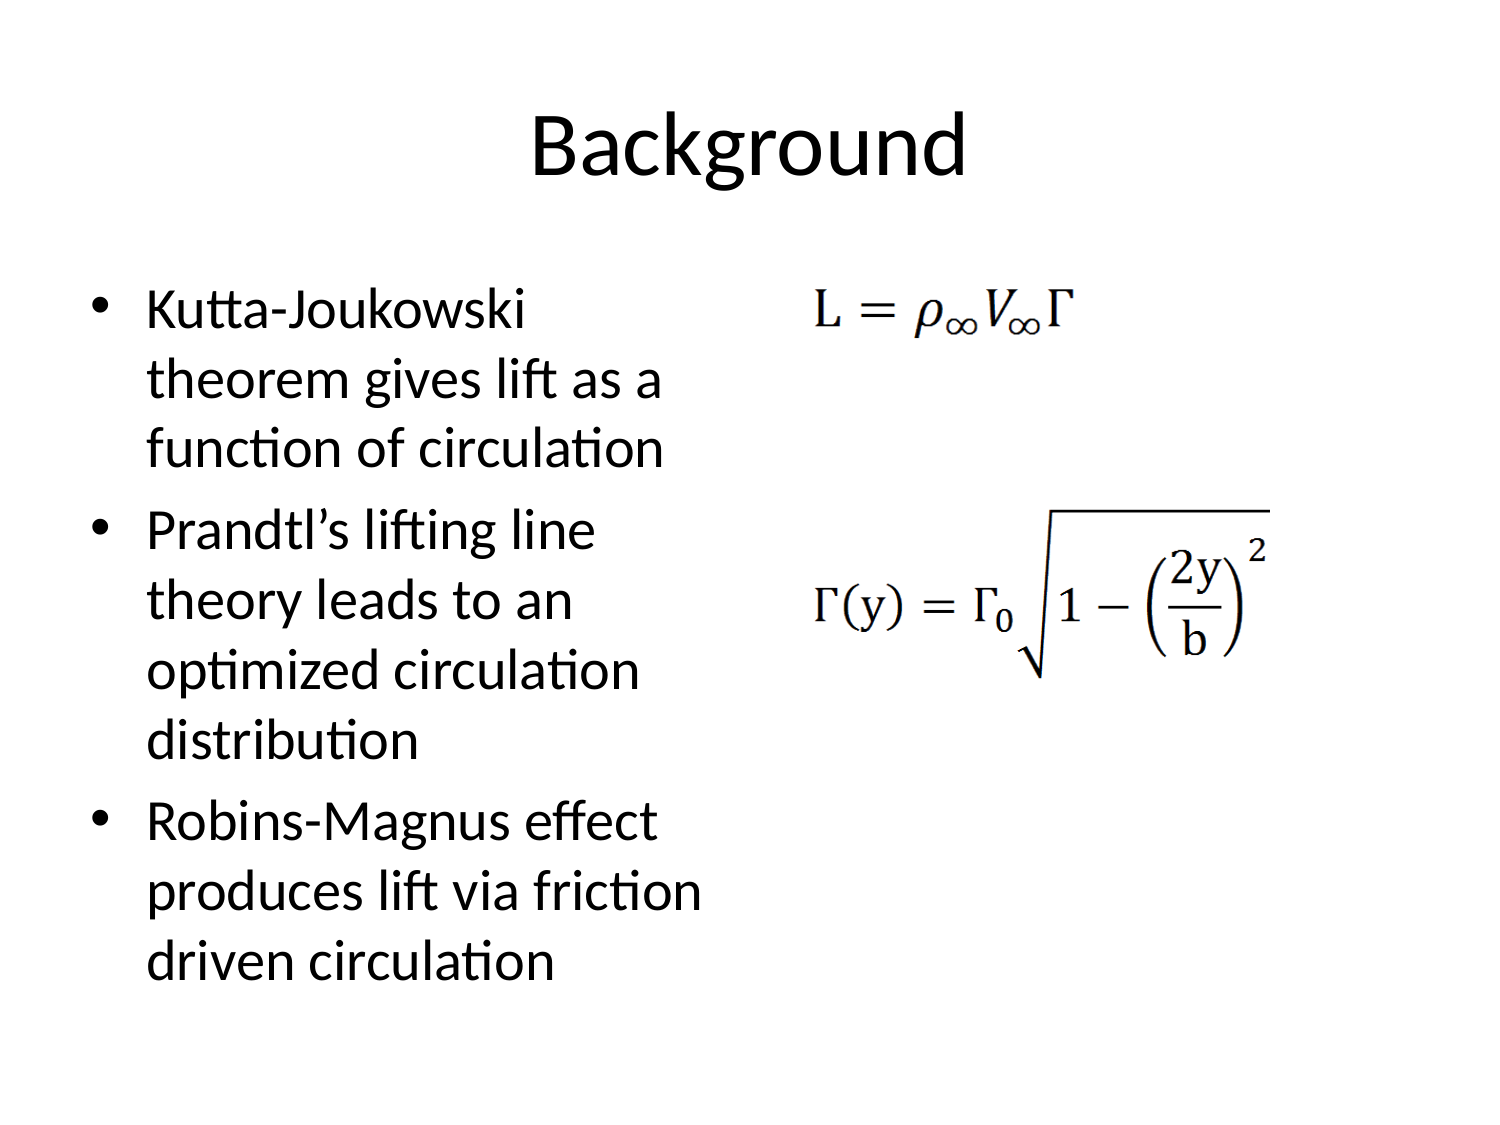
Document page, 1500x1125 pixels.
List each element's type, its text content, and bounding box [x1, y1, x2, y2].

list Kutta-Joukowski theorem gives lift as a function of circulation Prandtl’s lifting line theory leads to an optimized circulation distribution Robins-Magnus effect produces lift via friction driven circulation [75, 262, 738, 1005]
title Background [75, 45, 1425, 233]
picture [812, 274, 1074, 351]
picture [812, 499, 1270, 688]
